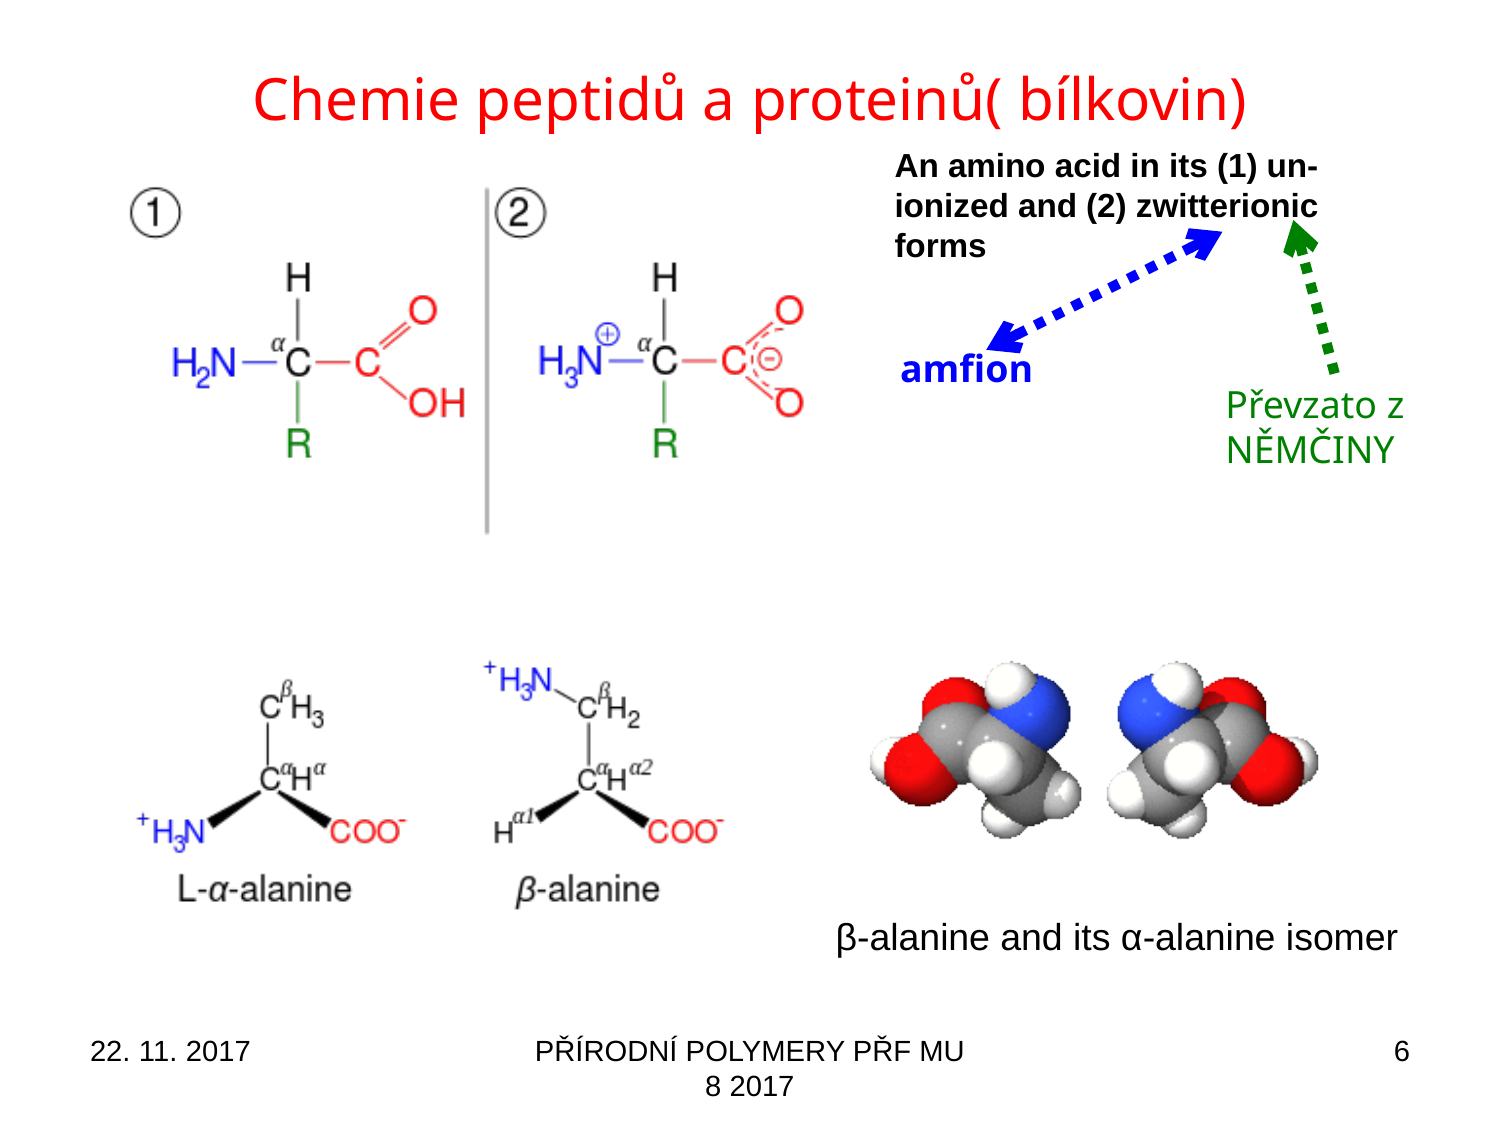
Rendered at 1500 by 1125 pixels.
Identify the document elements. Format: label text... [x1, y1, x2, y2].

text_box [985, 231, 1223, 350]
picture [123, 184, 853, 540]
text_box β-alanine and its α-alanine isomer [820, 905, 1447, 965]
title Chemie peptidů a proteinů( bílkovin) [74, 44, 1426, 150]
picture [123, 633, 741, 935]
slide_number 6 [1074, 1024, 1426, 1103]
slide_number 22. 11. 2017 [74, 1024, 426, 1103]
footer PŘÍRODNÍ POLYMERY PŘF MU 8 2017 [512, 1024, 988, 1103]
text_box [1293, 219, 1335, 374]
text_box Převzato z NĚMČINY [1210, 373, 1459, 479]
text_box amfion [885, 338, 1059, 398]
text_box An amino acid in its (1) un-ionized and (2) zwitterionic forms [879, 137, 1400, 272]
picture [820, 609, 1387, 888]
